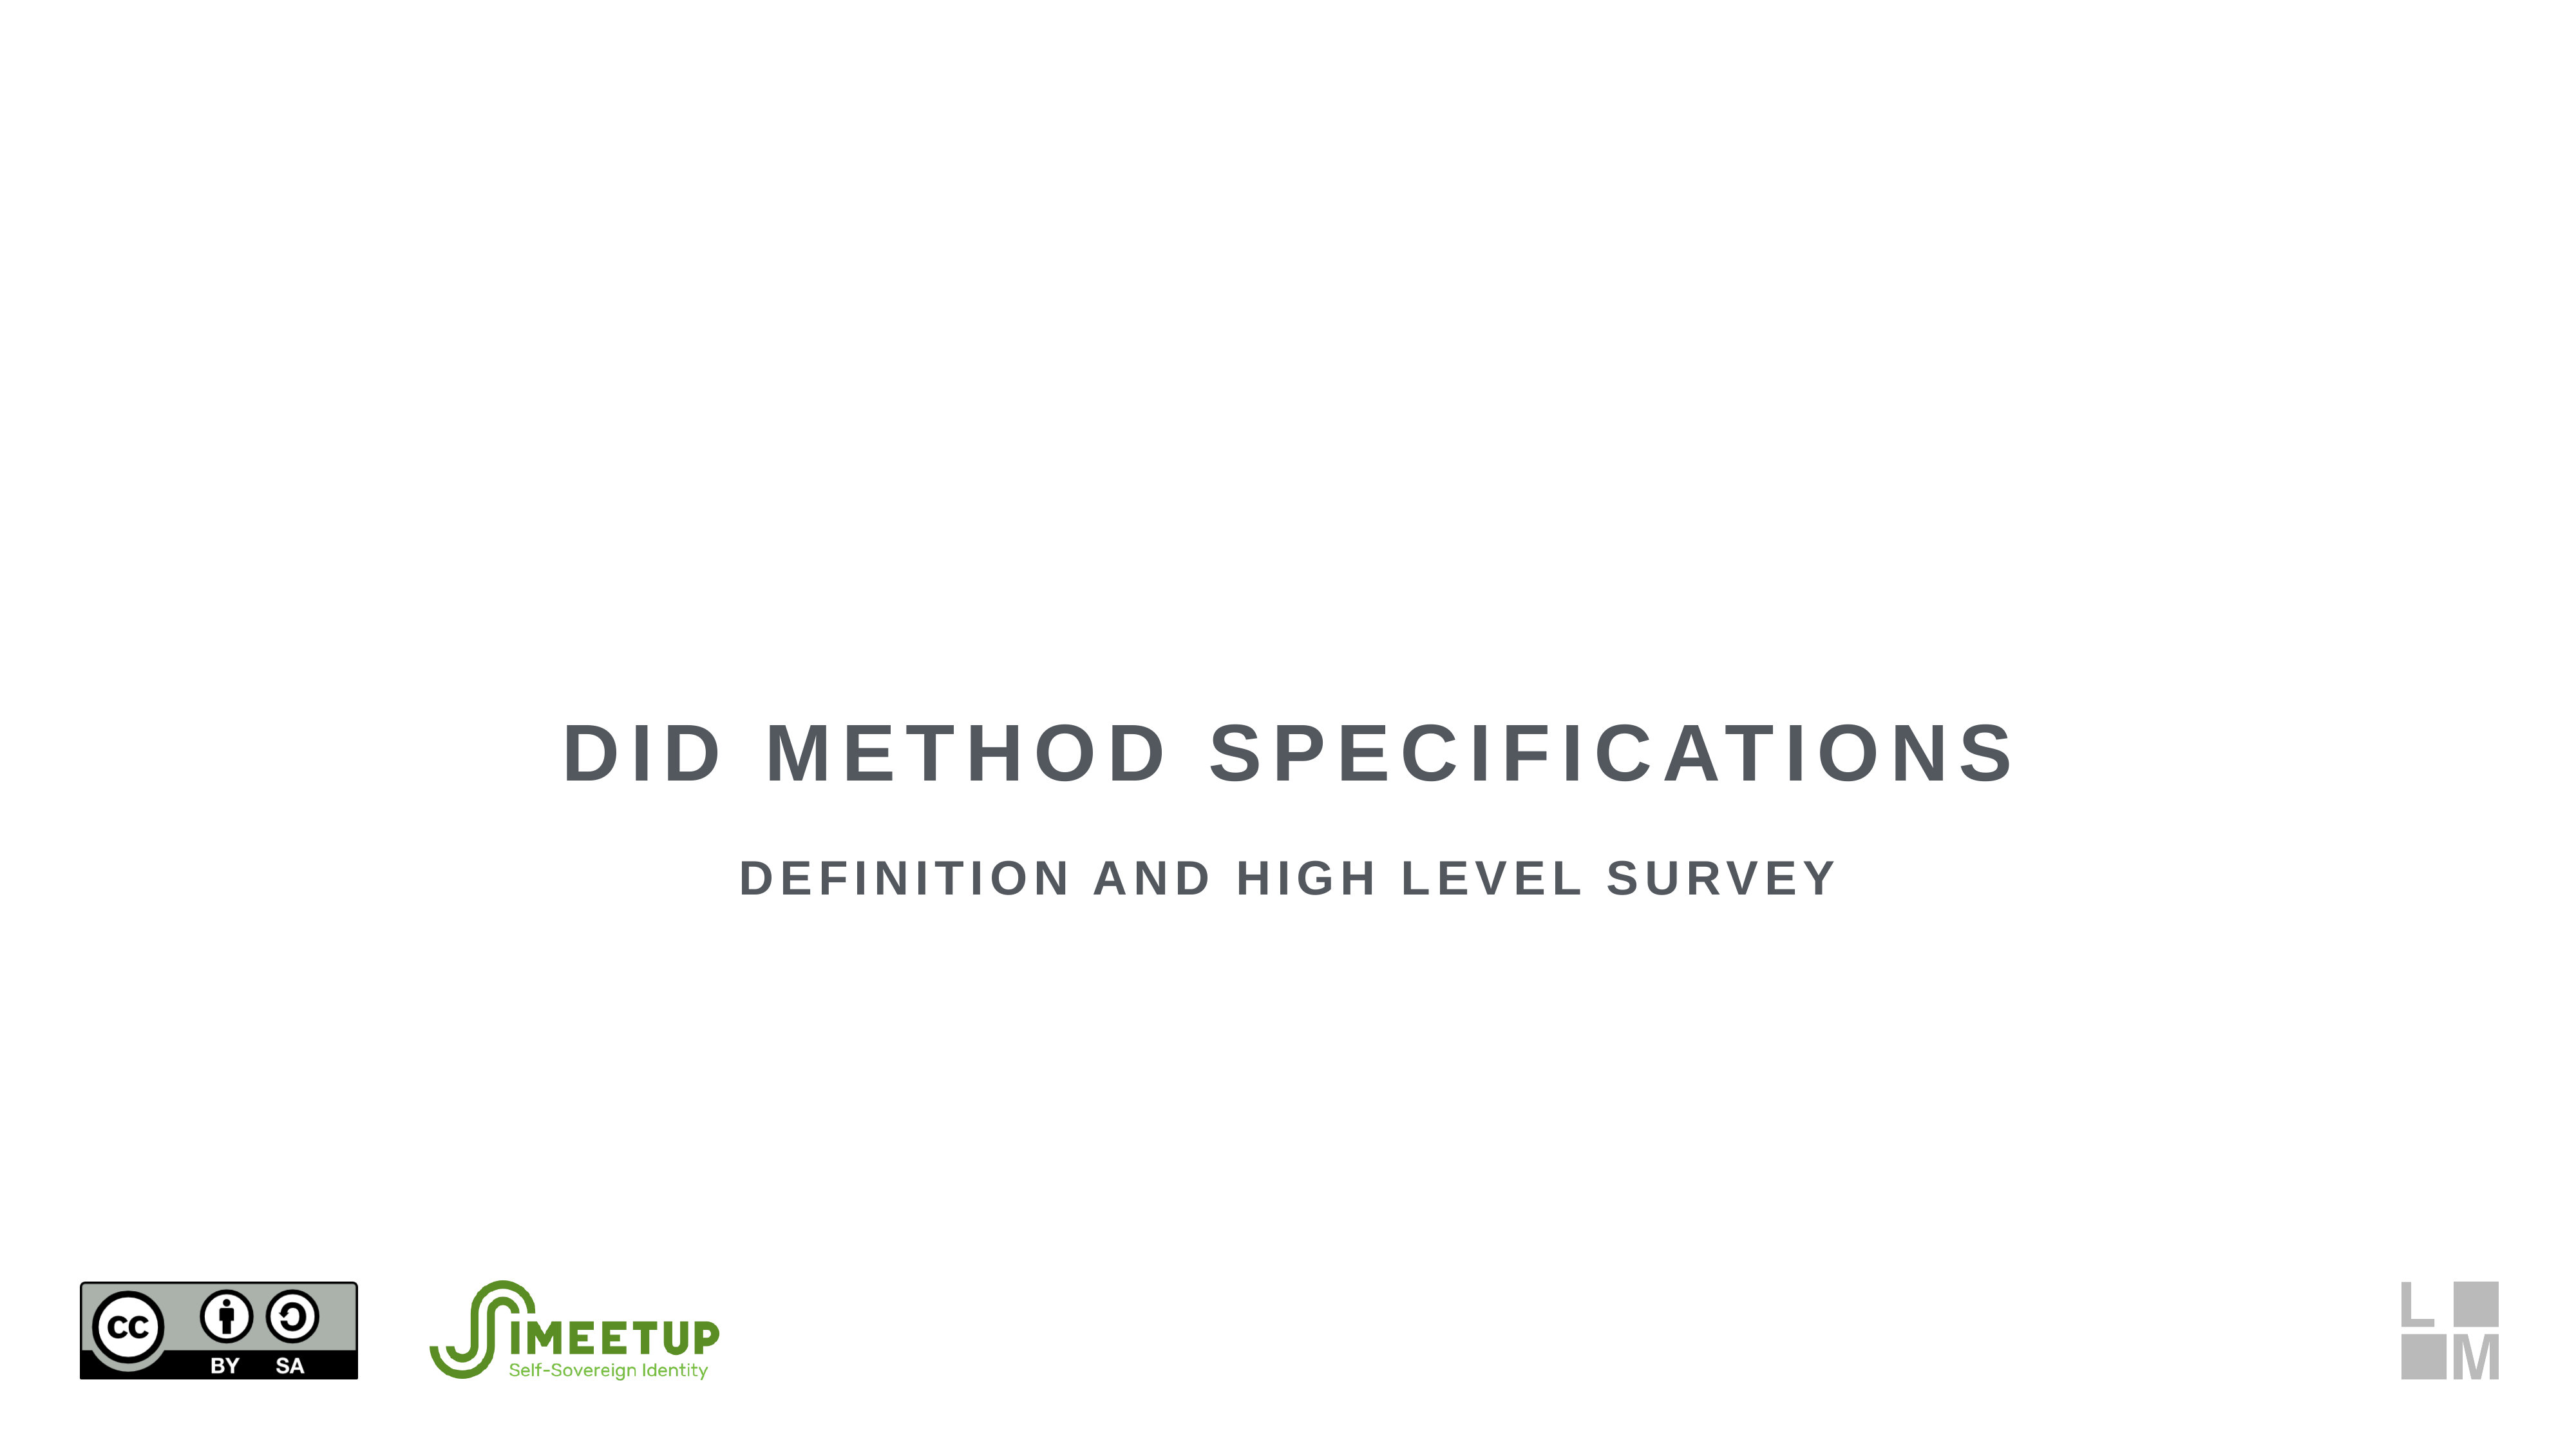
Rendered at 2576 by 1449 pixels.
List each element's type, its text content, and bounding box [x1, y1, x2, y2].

picture [429, 1280, 720, 1381]
picture [2401, 1282, 2499, 1379]
text_box DEFINITION AND HIGH LEVEL SURVEY [734, 812, 1842, 911]
text_box DID METHOD SPECIFICATIONS [556, 647, 2020, 802]
picture [79, 1282, 358, 1379]
